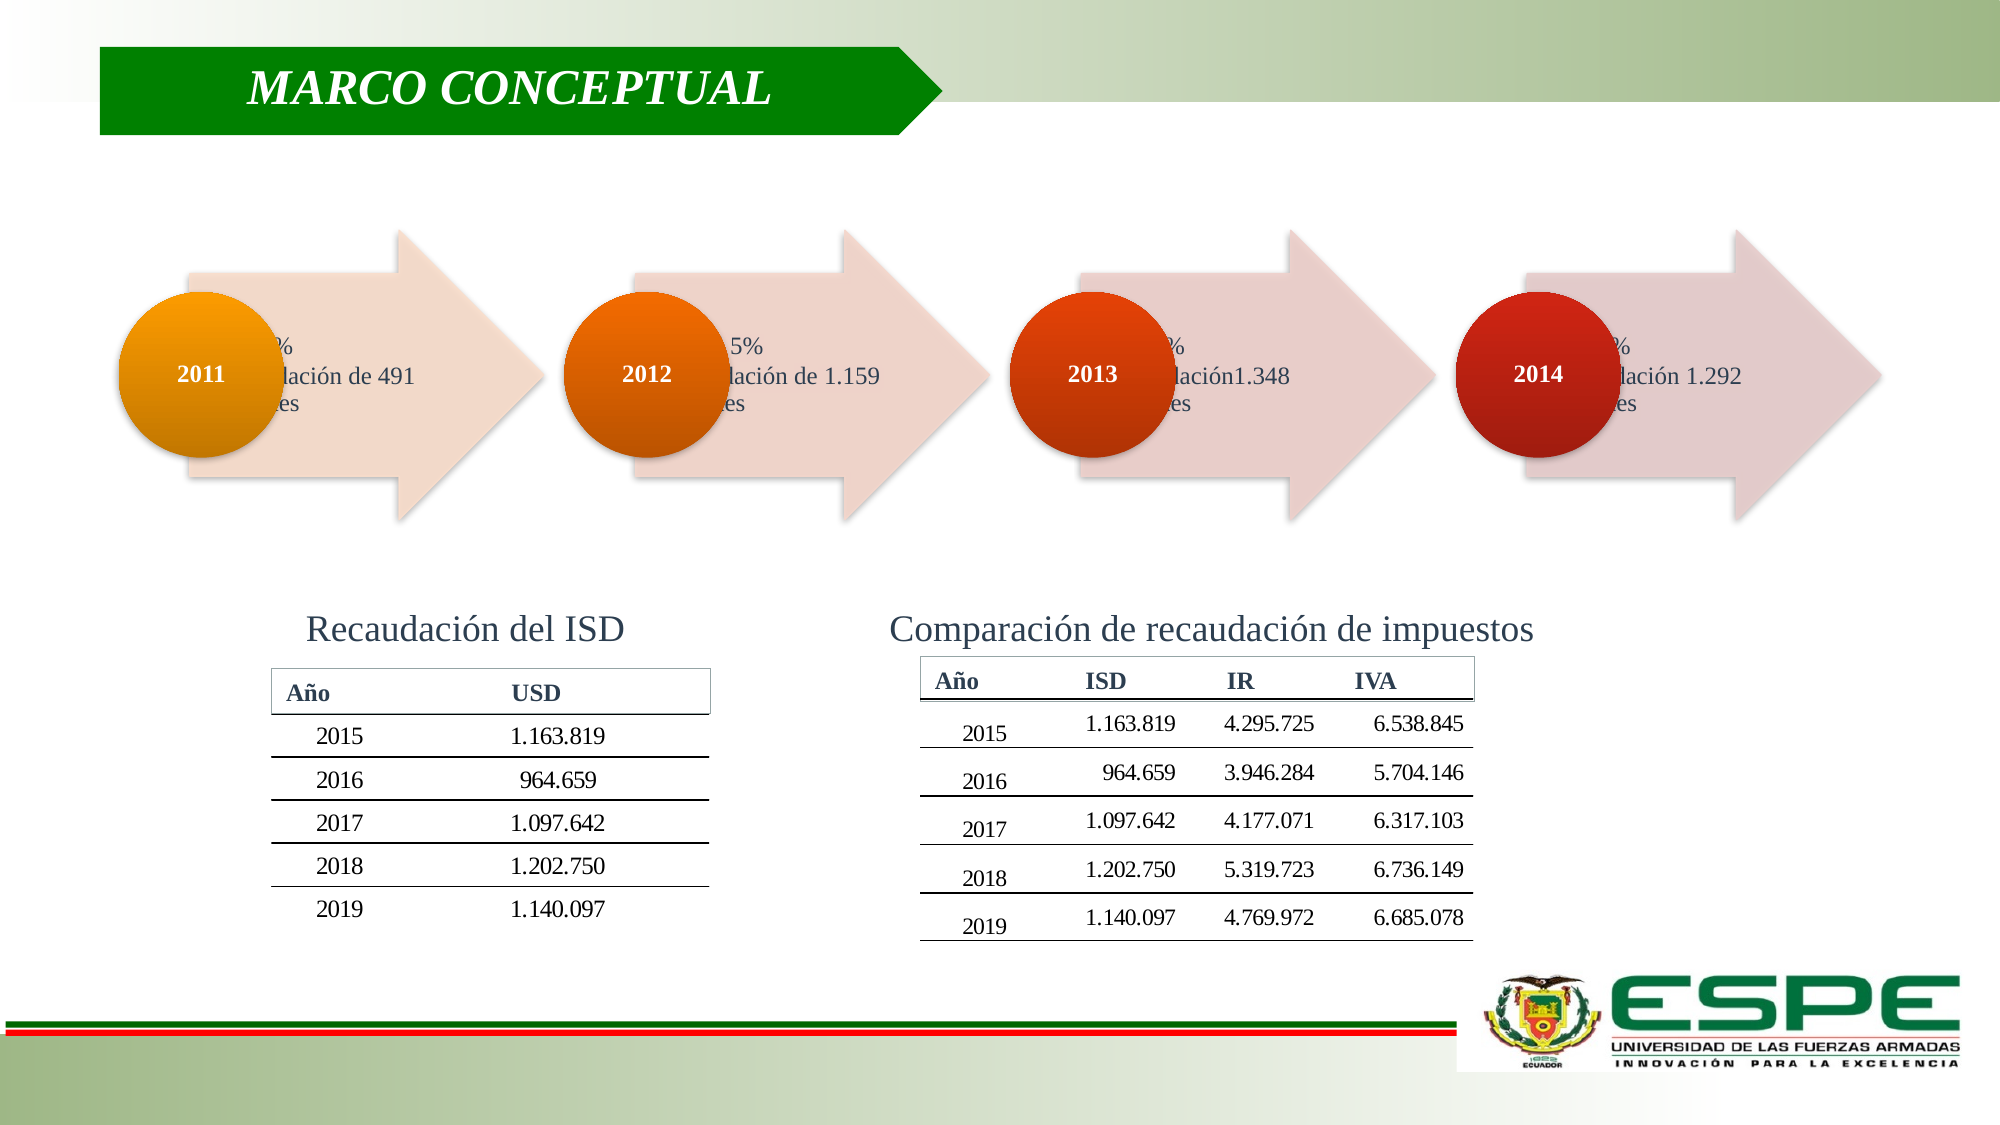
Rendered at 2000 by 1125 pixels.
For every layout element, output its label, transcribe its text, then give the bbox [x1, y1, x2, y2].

text_box Recaudación del ISD [291, 610, 663, 656]
text_box Año ISD IR IVA [920, 656, 1475, 697]
text_box Año USD [271, 668, 711, 709]
picture [1456, 968, 1993, 1072]
text_box Comparación de recaudación de impuestos [874, 610, 1605, 656]
picture [271, 709, 712, 931]
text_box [118, 151, 1882, 599]
text_box MARCO CONCEPTUAL [99, 46, 943, 136]
picture [919, 698, 1475, 943]
